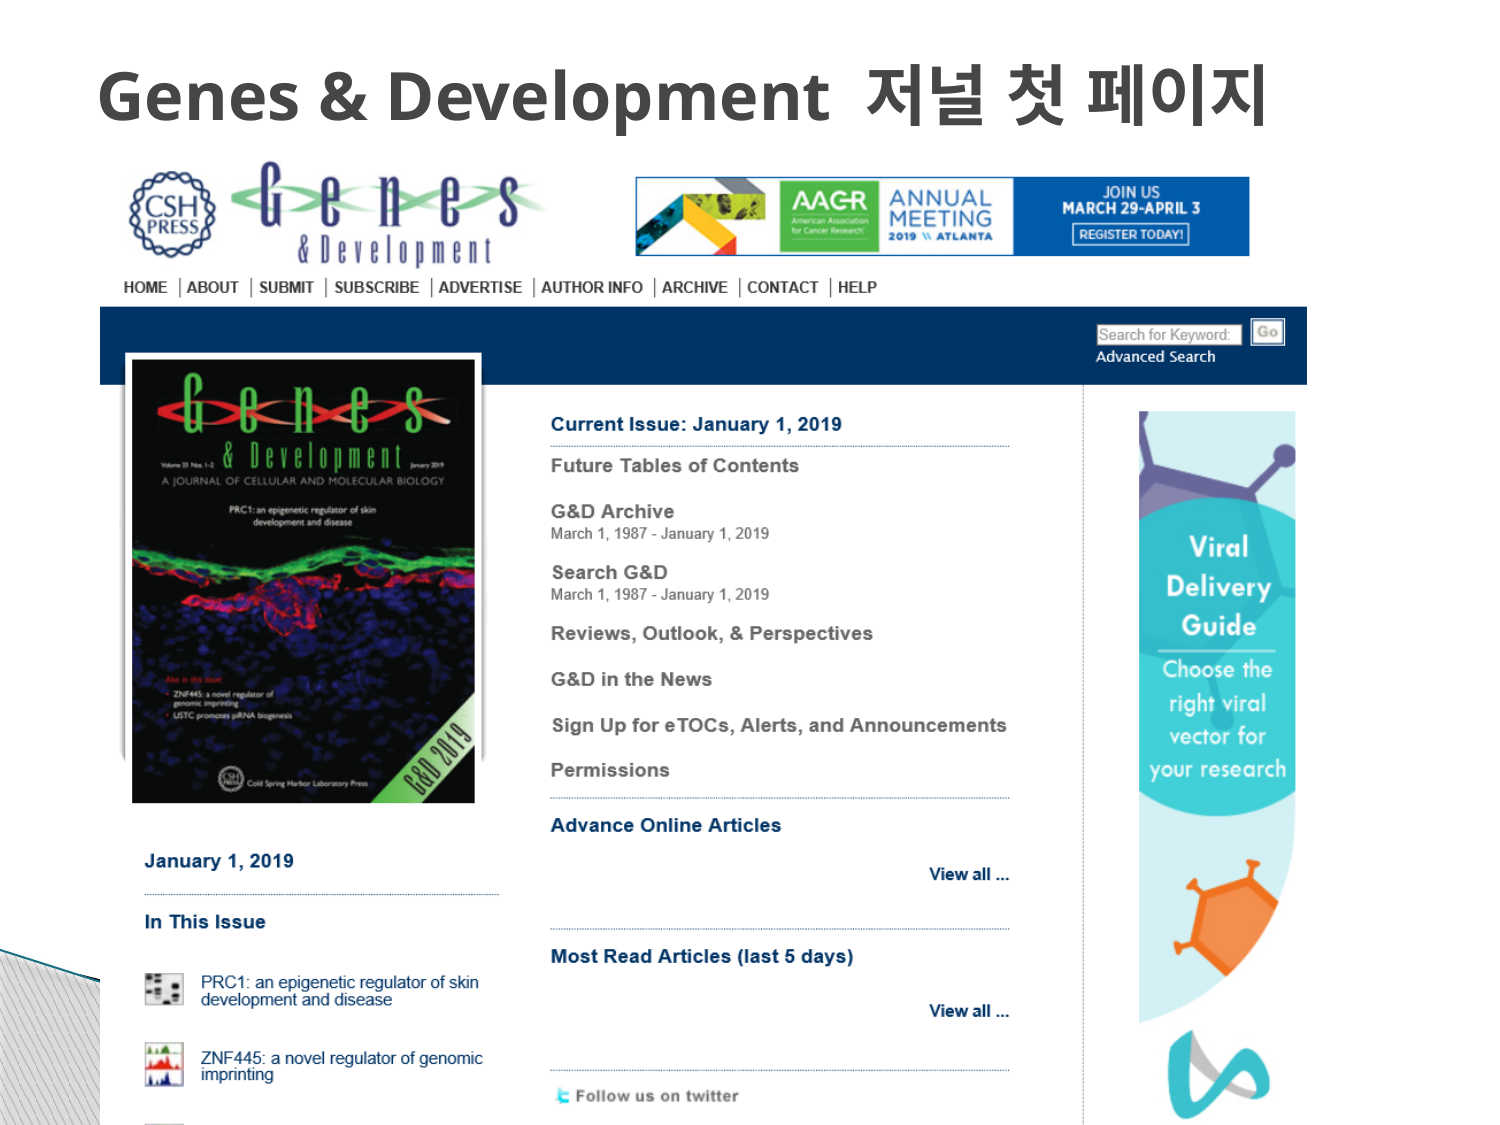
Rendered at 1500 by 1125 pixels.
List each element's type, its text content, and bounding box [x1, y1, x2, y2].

title Genes & Development 저널 첫 페이지 [82, 0, 1432, 188]
picture [100, 146, 1307, 1125]
